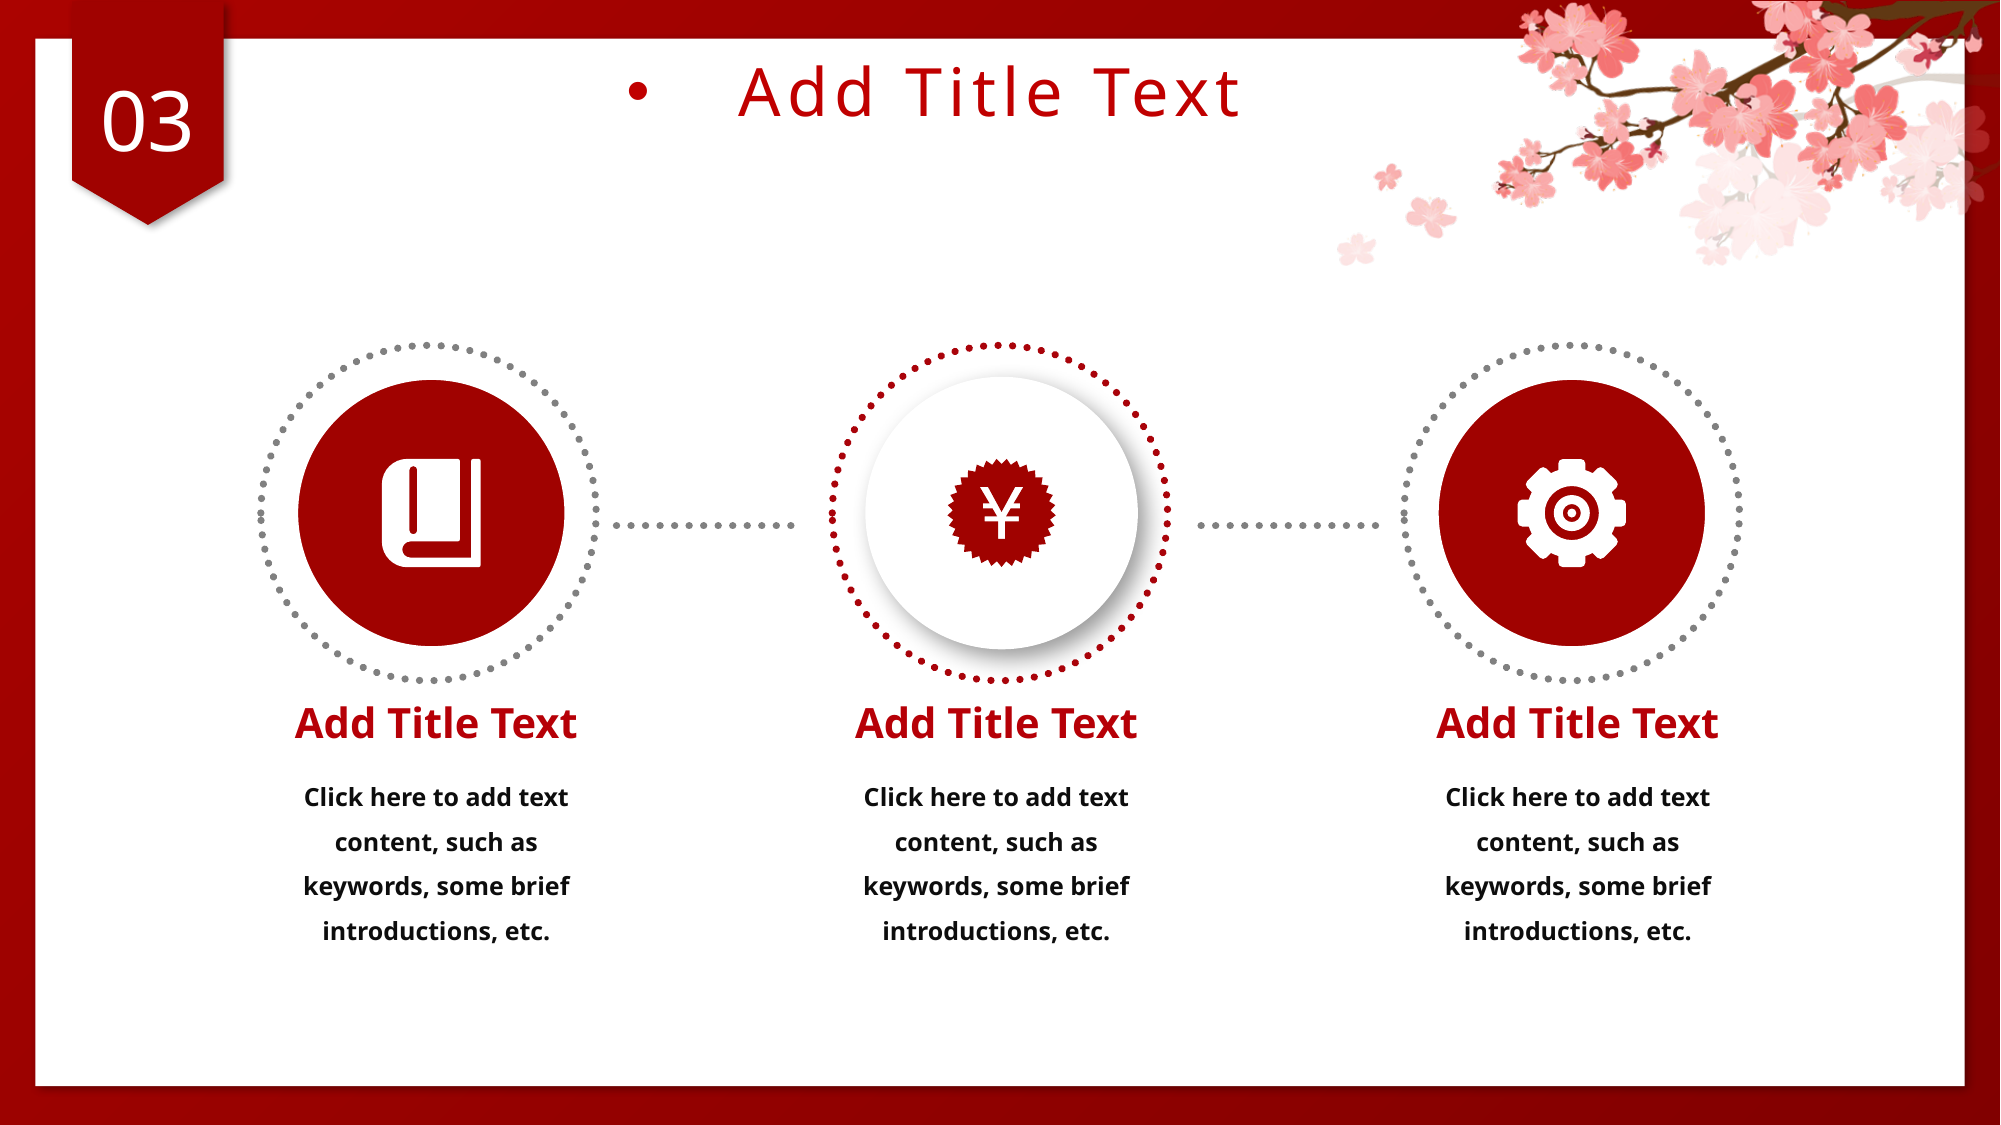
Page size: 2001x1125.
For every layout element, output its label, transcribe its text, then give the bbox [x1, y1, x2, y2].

picture [1328, 1, 2000, 425]
text_box Add Title Text [840, 689, 1153, 755]
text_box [1517, 459, 1626, 568]
text_box [1404, 345, 1740, 681]
text_box [832, 345, 1168, 681]
text_box [260, 345, 597, 681]
text_box Click here to add text content, such as keywords, some brief introductions, etc. [816, 758, 1177, 954]
text_box Click here to add text content, such as keywords, some brief introductions, etc. [256, 758, 617, 954]
text_box Add Title Text [279, 689, 593, 755]
text_box Click here to add text content, such as keywords, some brief introductions, etc. [1398, 758, 1759, 954]
text_box Add Title Text [1421, 689, 1735, 755]
